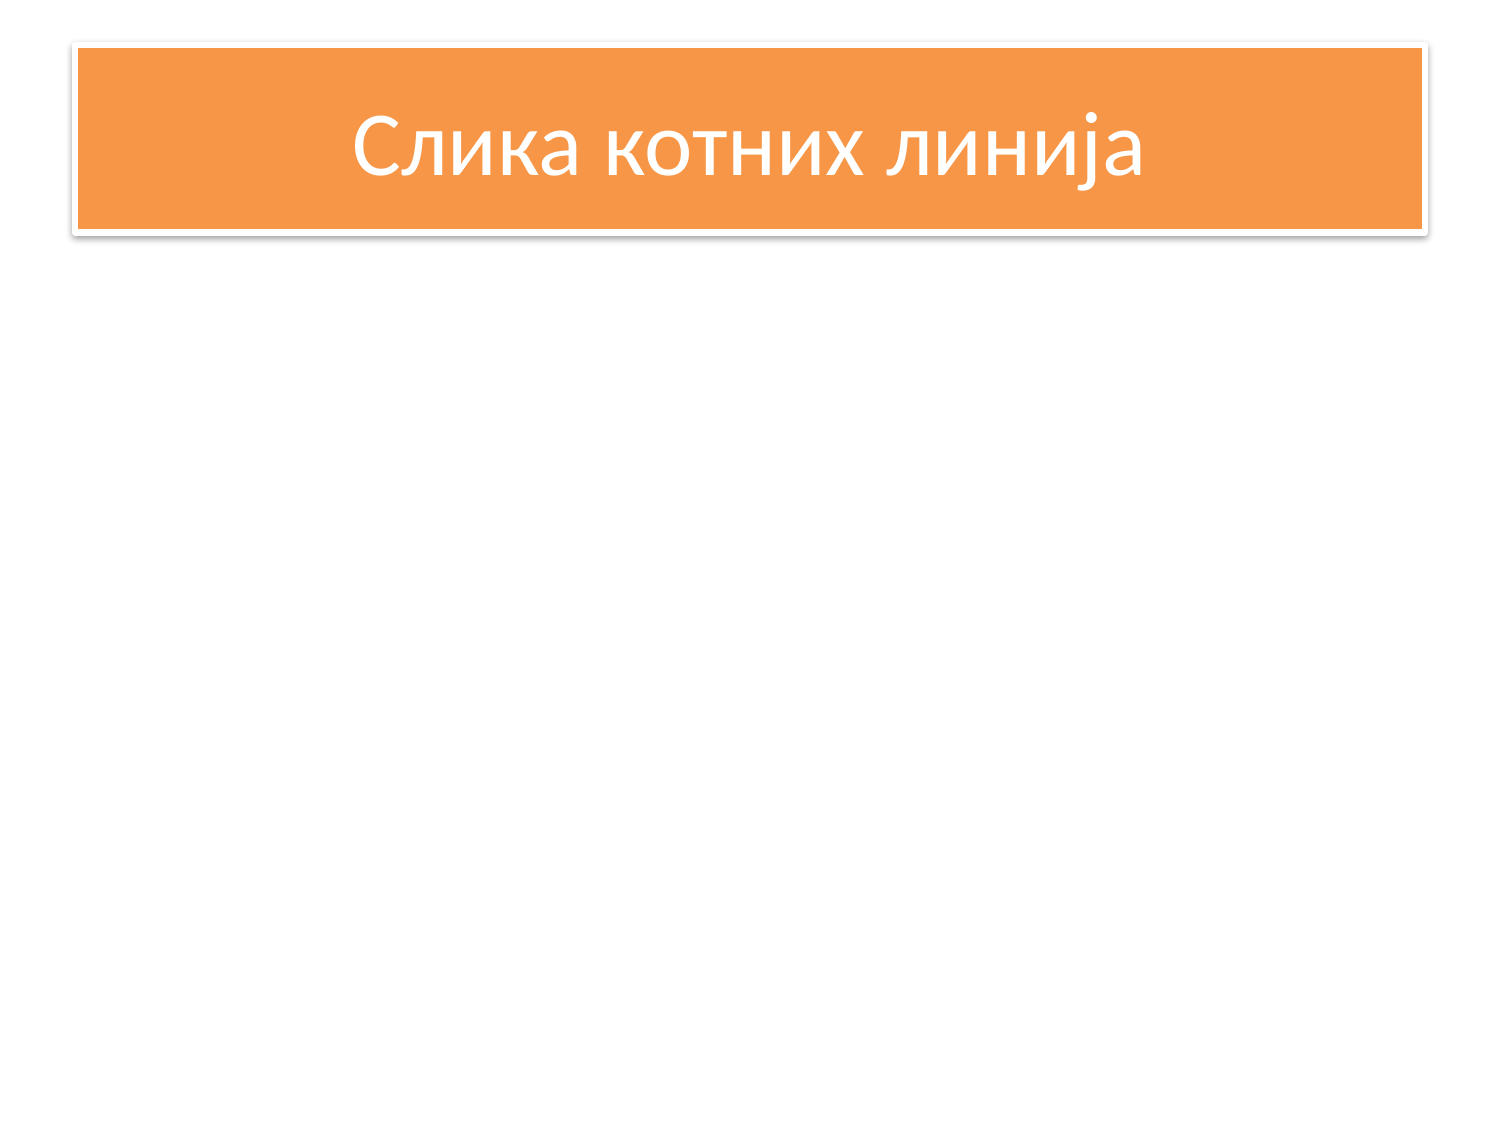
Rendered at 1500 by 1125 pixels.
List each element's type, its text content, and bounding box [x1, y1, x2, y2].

title Слика котних линија [72, 42, 1428, 236]
